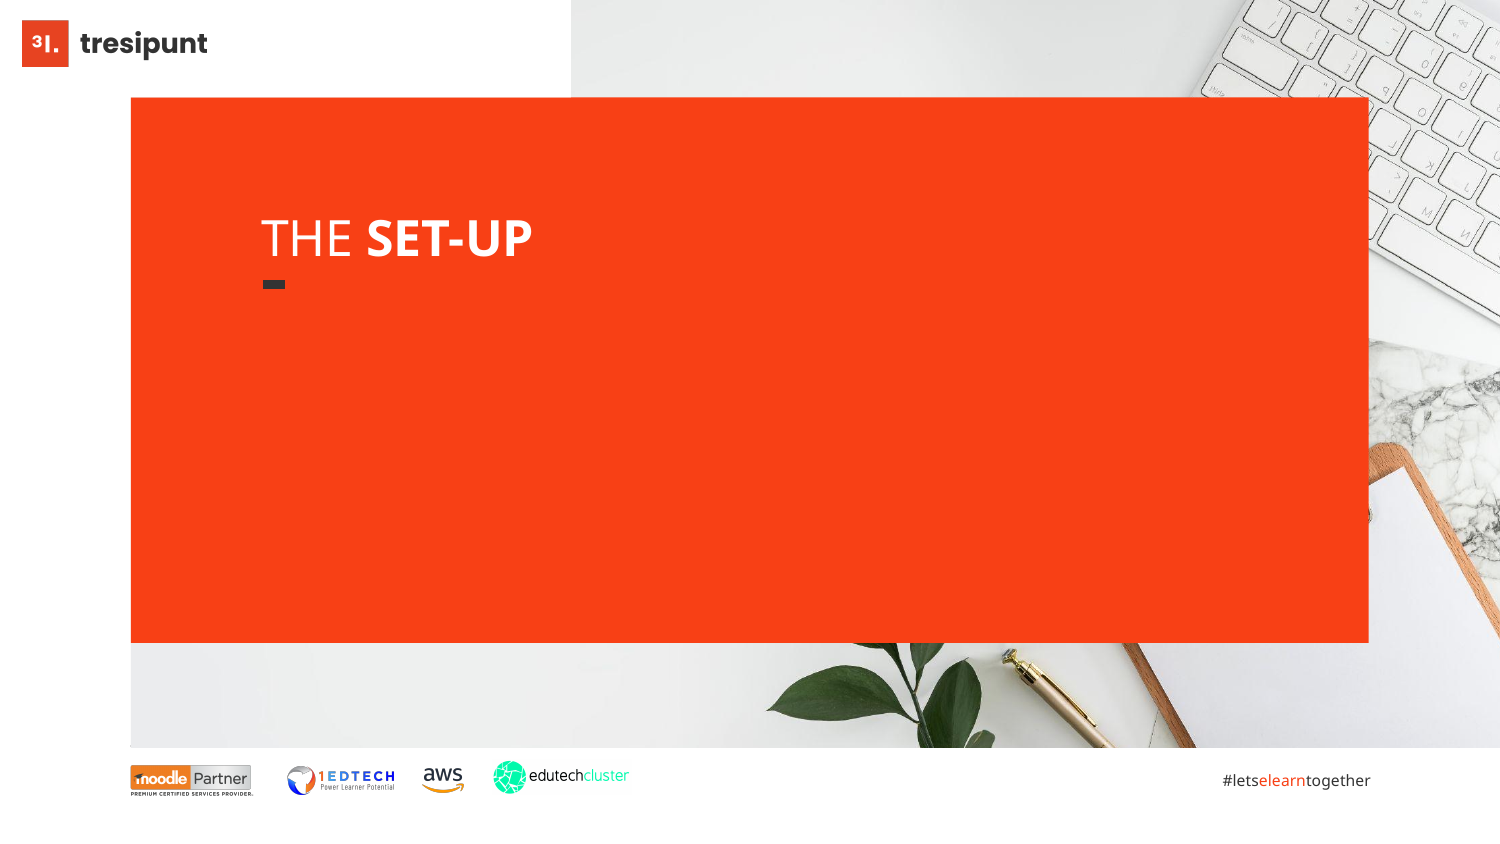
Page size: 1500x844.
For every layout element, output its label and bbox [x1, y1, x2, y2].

picture [422, 768, 464, 793]
picture [492, 759, 632, 795]
picture [130, 764, 254, 797]
text_box [0, 0, 128, 98]
picture [287, 766, 394, 795]
picture [21, 0, 1500, 748]
